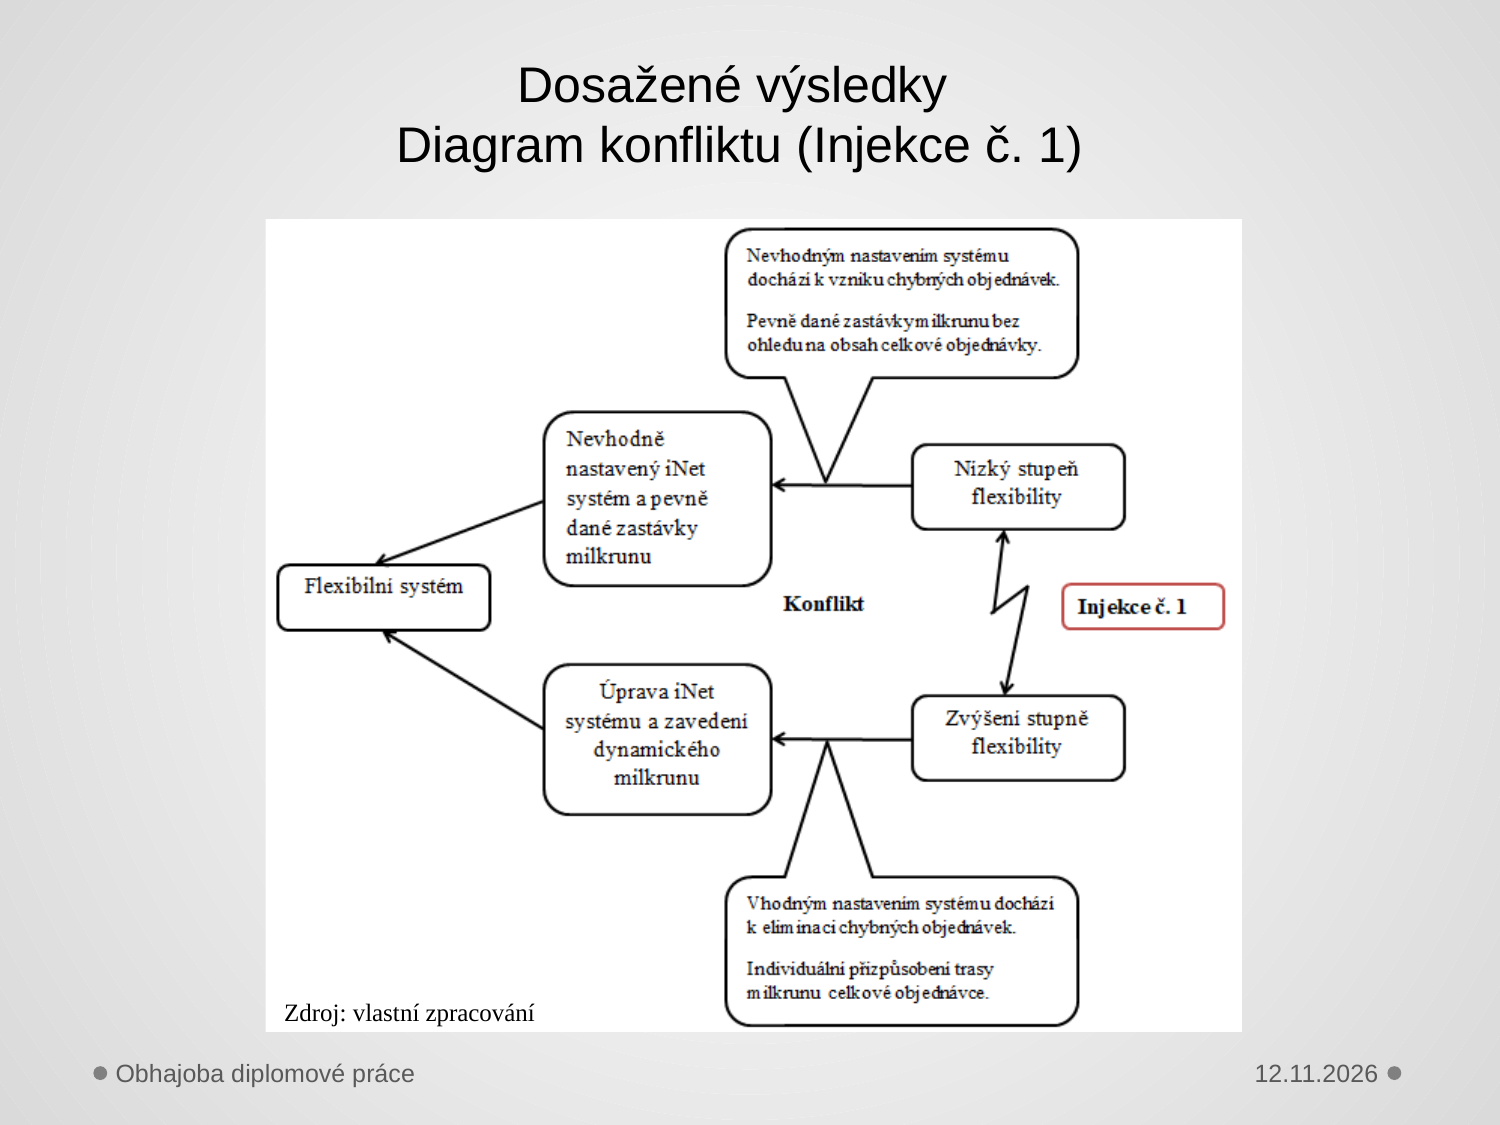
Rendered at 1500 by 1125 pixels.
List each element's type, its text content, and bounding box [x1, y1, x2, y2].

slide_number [1043, 1042, 1386, 1103]
footer Obhajoba diplomové práce [108, 1042, 576, 1103]
title Dosažené výsledky Diagram konfliktu (Injekce č. 1) [64, 54, 1415, 180]
picture [265, 219, 1243, 1033]
